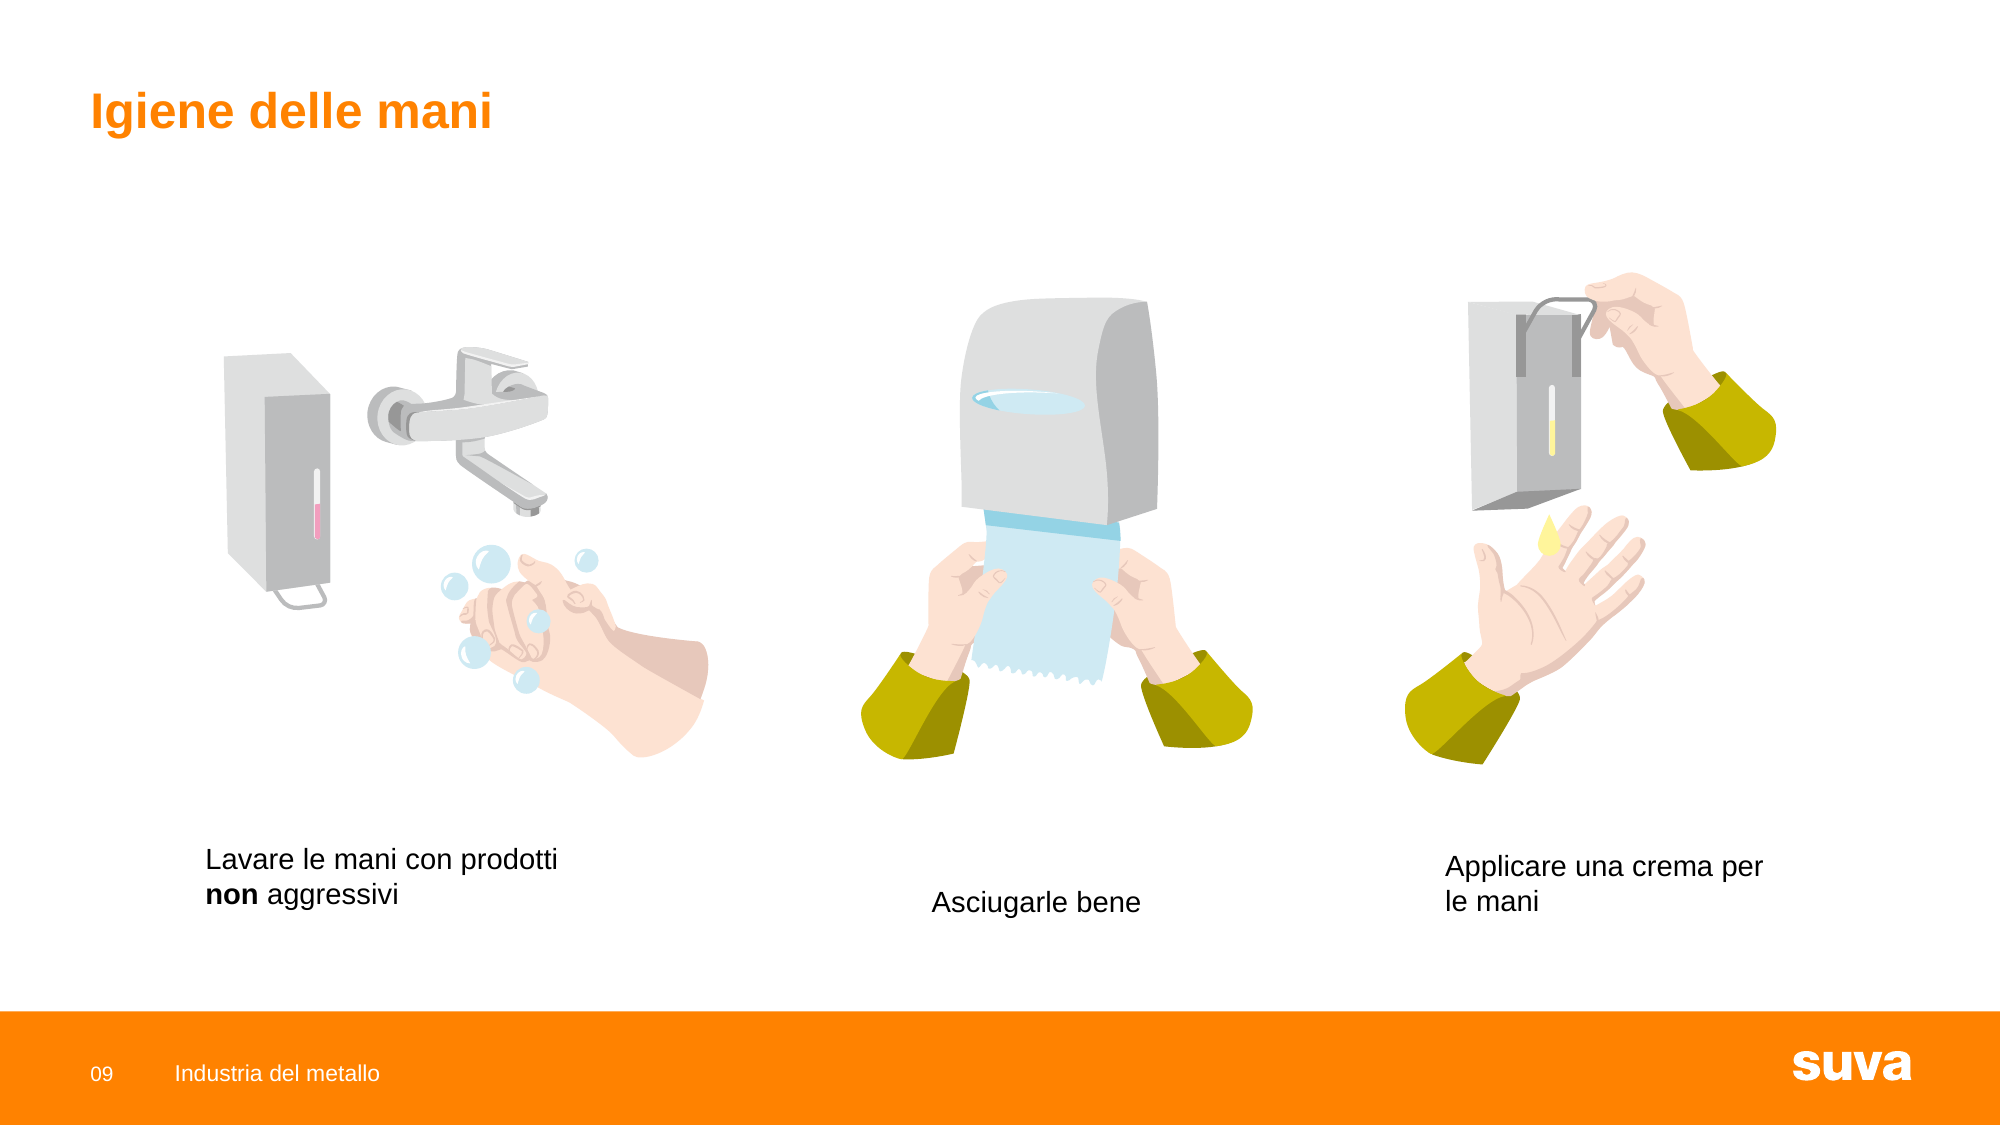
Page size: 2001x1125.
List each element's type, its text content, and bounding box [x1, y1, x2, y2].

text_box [1405, 272, 1777, 765]
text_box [223, 347, 719, 758]
text_box Lavare le mani con prodotti non aggressivi [190, 832, 611, 918]
text_box Applicare una crema per le mani [1445, 847, 1767, 918]
text_box Asciugarle bene [931, 883, 1142, 919]
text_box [861, 297, 1253, 760]
picture [1793, 1051, 1912, 1081]
list Industria del metallo [174, 753, 832, 1125]
title Igiene delle mani [90, 78, 1851, 220]
slide_number 09 [90, 1058, 174, 1088]
